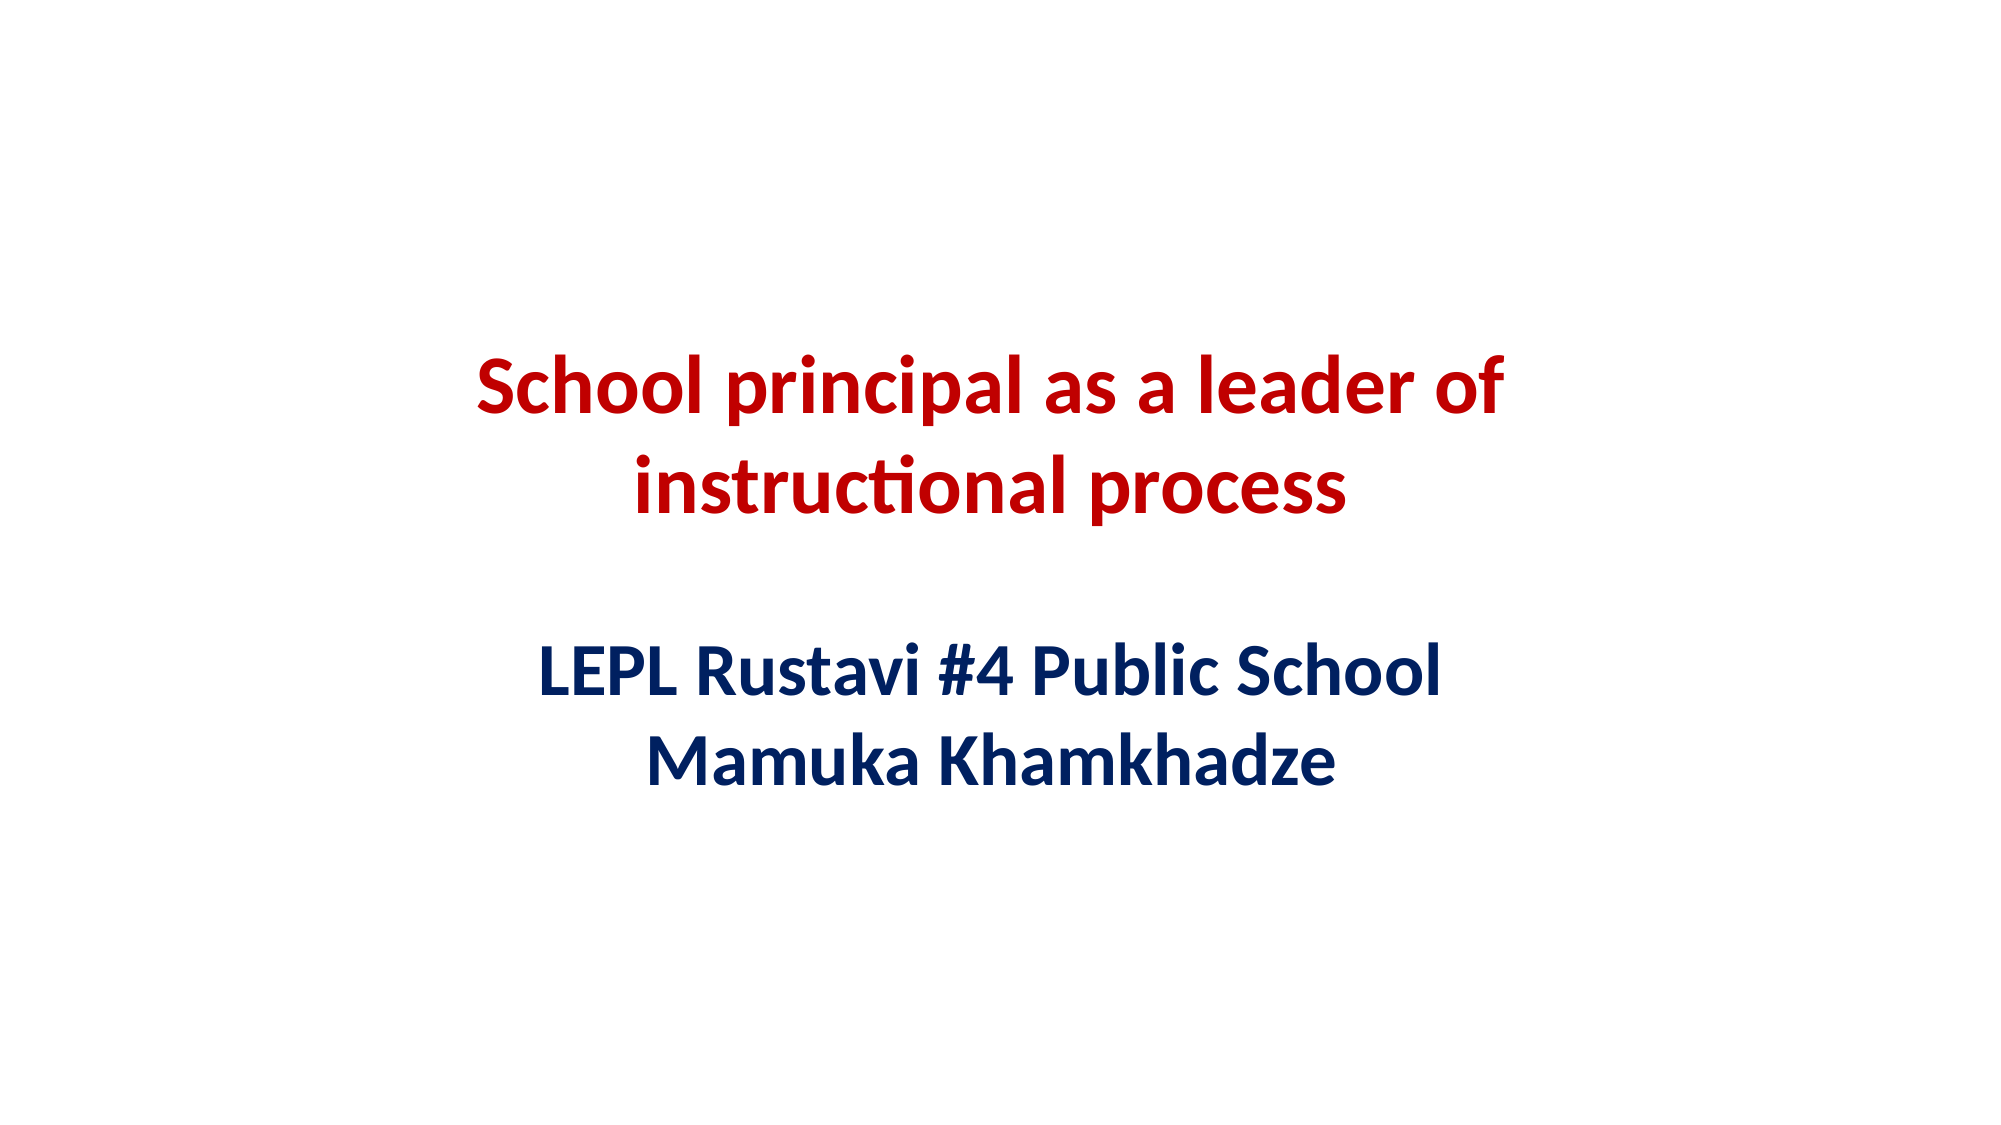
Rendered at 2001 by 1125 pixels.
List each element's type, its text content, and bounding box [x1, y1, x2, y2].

text_box School principal as a leader of instructional process LEPL Rustavi #4 Public School Mamuka Khamkhadze [292, 322, 1691, 808]
